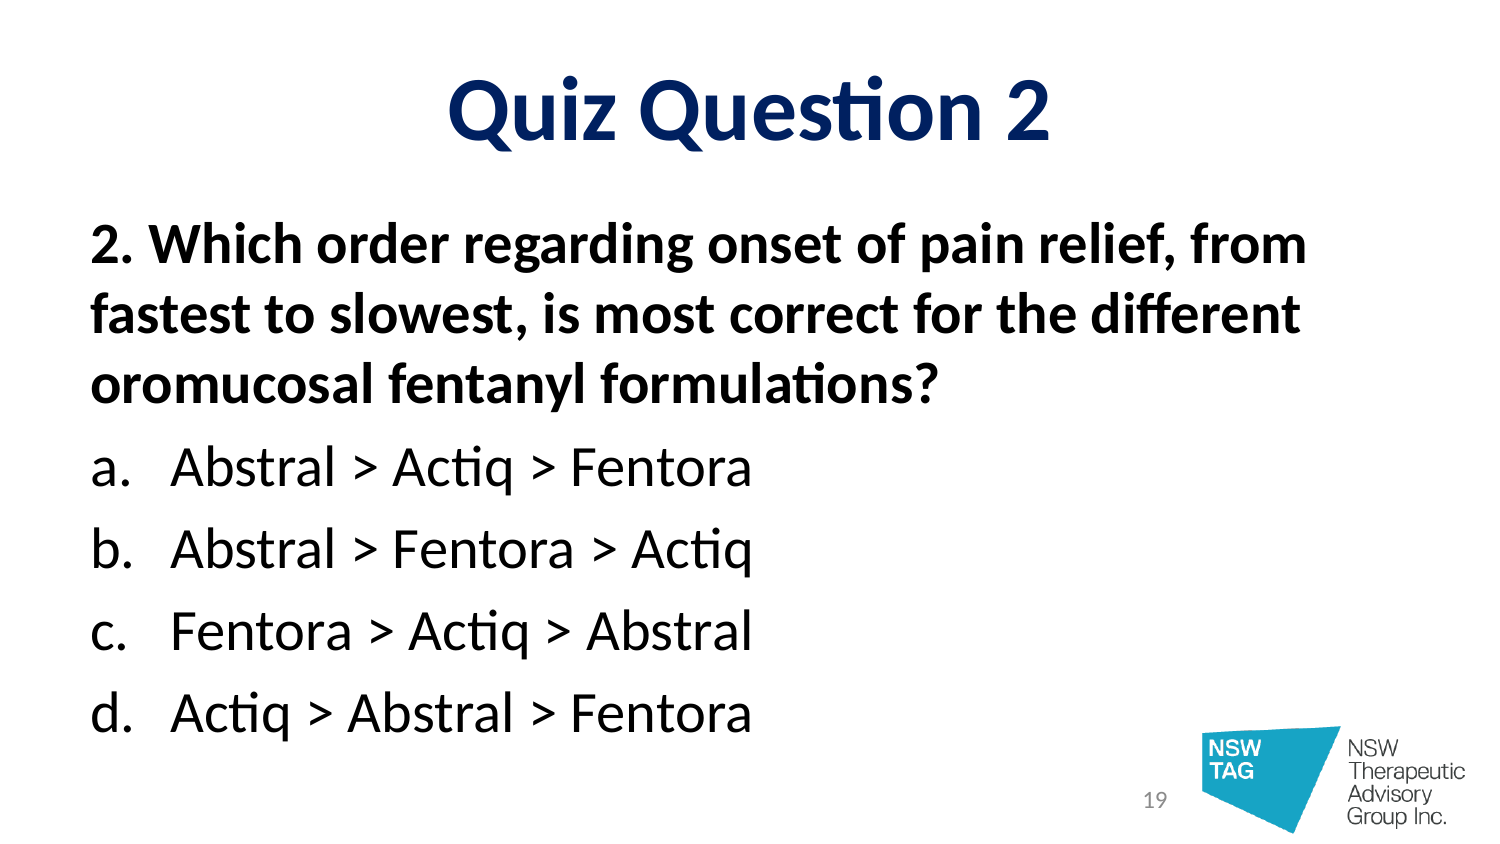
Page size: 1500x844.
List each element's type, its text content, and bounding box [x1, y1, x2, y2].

title Quiz Question 2 [75, 33, 1425, 175]
slide_number 19 [832, 776, 1183, 822]
picture [1182, 706, 1485, 844]
list 2. Which order regarding onset of pain relief, from fastest to slowest, is most correct for the different oromucosal fentanyl formulations? Abstral > Actiq > Fentora Abstral > Fentora > Actiq Fentora > Actiq > Abstral Actiq > Abstral > Fentora [75, 196, 1425, 754]
